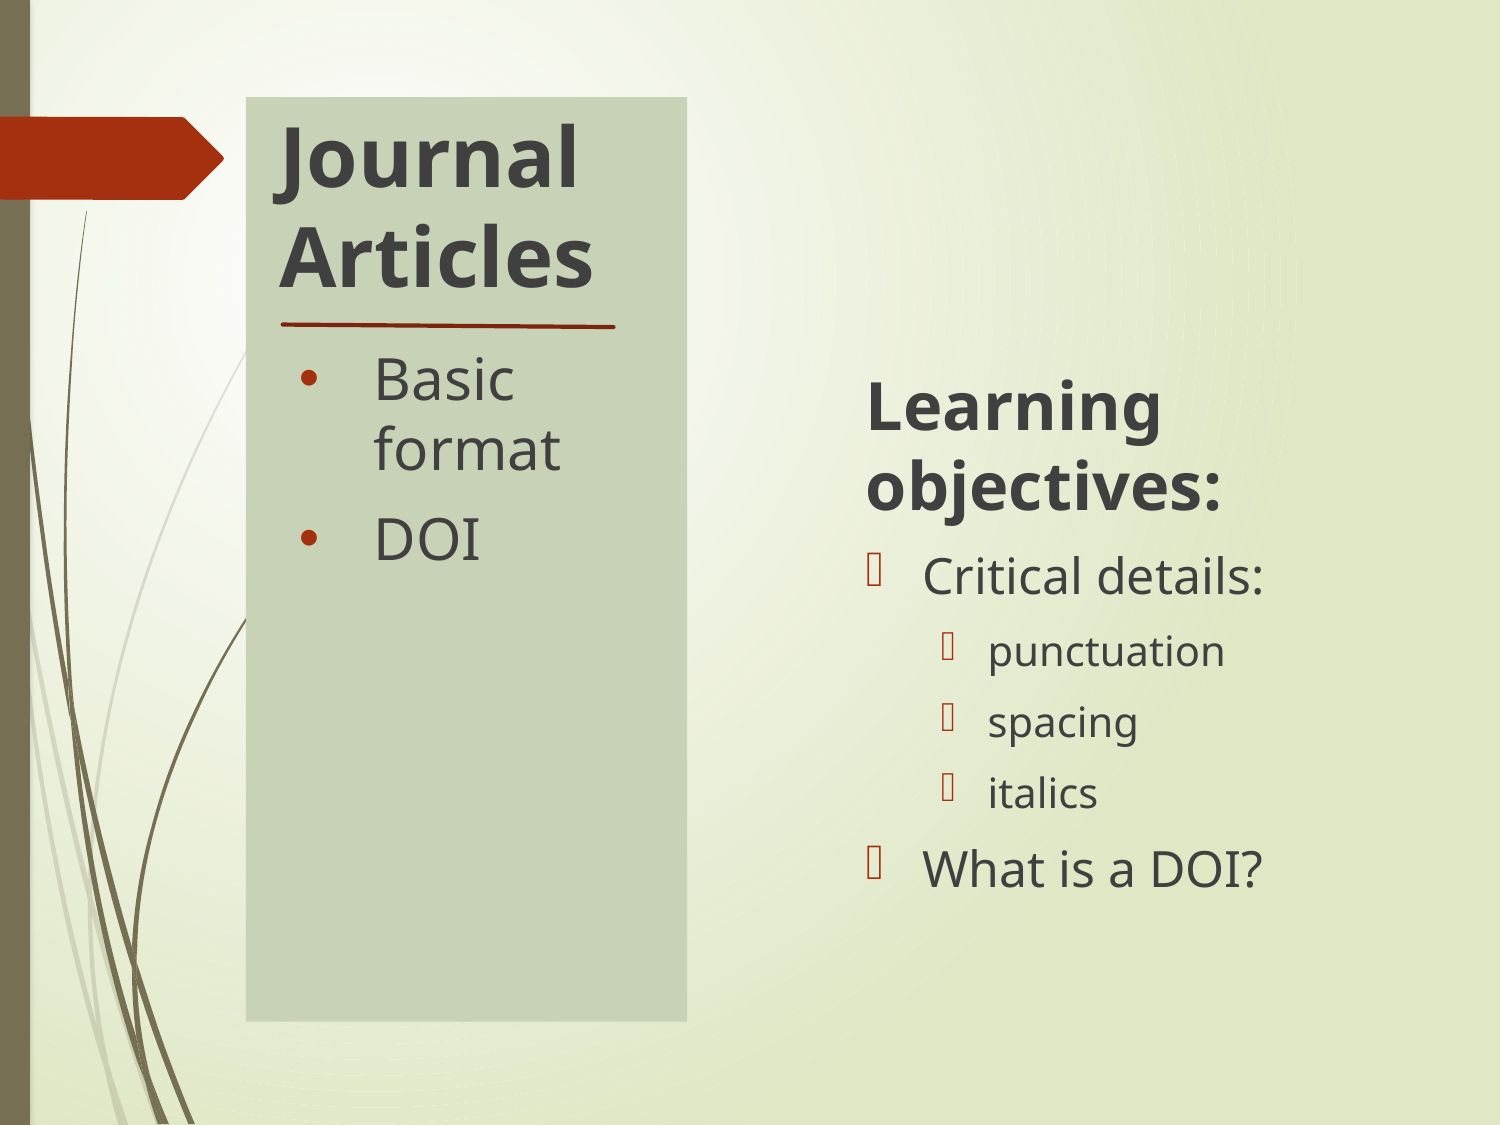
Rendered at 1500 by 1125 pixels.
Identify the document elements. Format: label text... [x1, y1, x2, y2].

list Journal Articles Basic format DOI [245, 97, 688, 1022]
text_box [282, 324, 614, 328]
list Learning objectives: Critical details: punctuation spacing italics What is a DOI? [850, 228, 1399, 1033]
